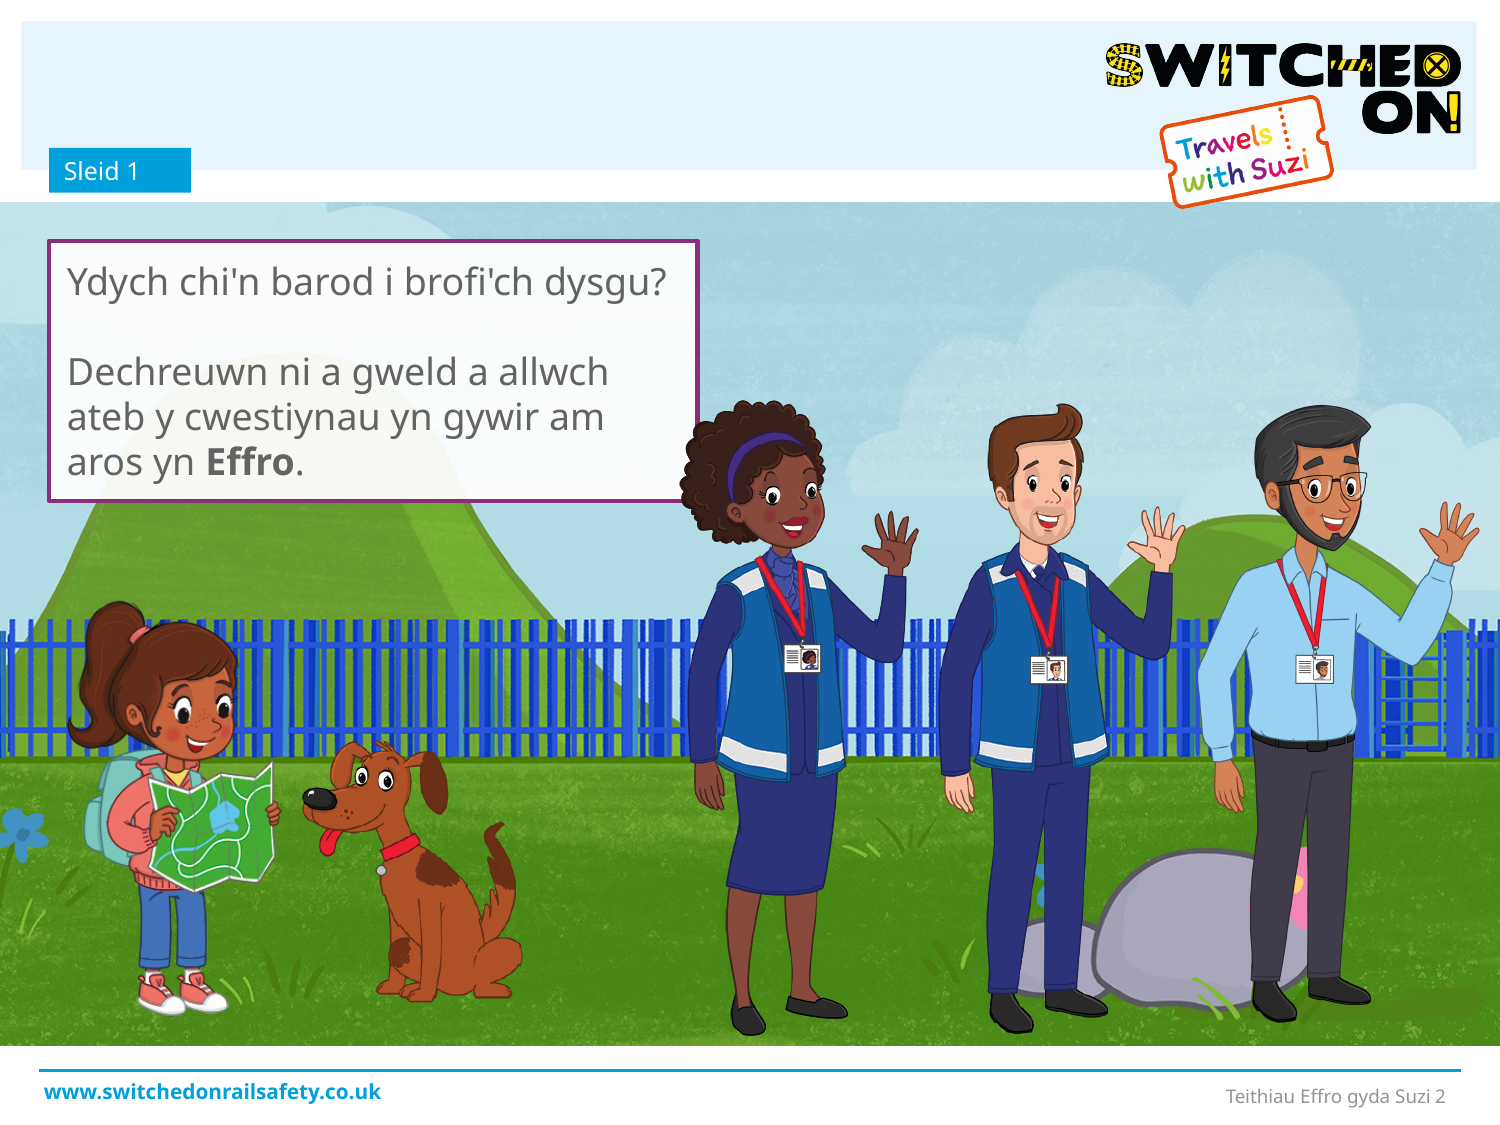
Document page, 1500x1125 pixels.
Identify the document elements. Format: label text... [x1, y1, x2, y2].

text_box Sleid 1 [49, 147, 191, 193]
text_box [20, 20, 1478, 171]
text_box Teithiau Effro gyda Suzi 2 [1015, 1077, 1471, 1118]
picture [0, 43, 1500, 1053]
text_box www.switchedonrailsafety.co.uk [29, 1071, 485, 1112]
